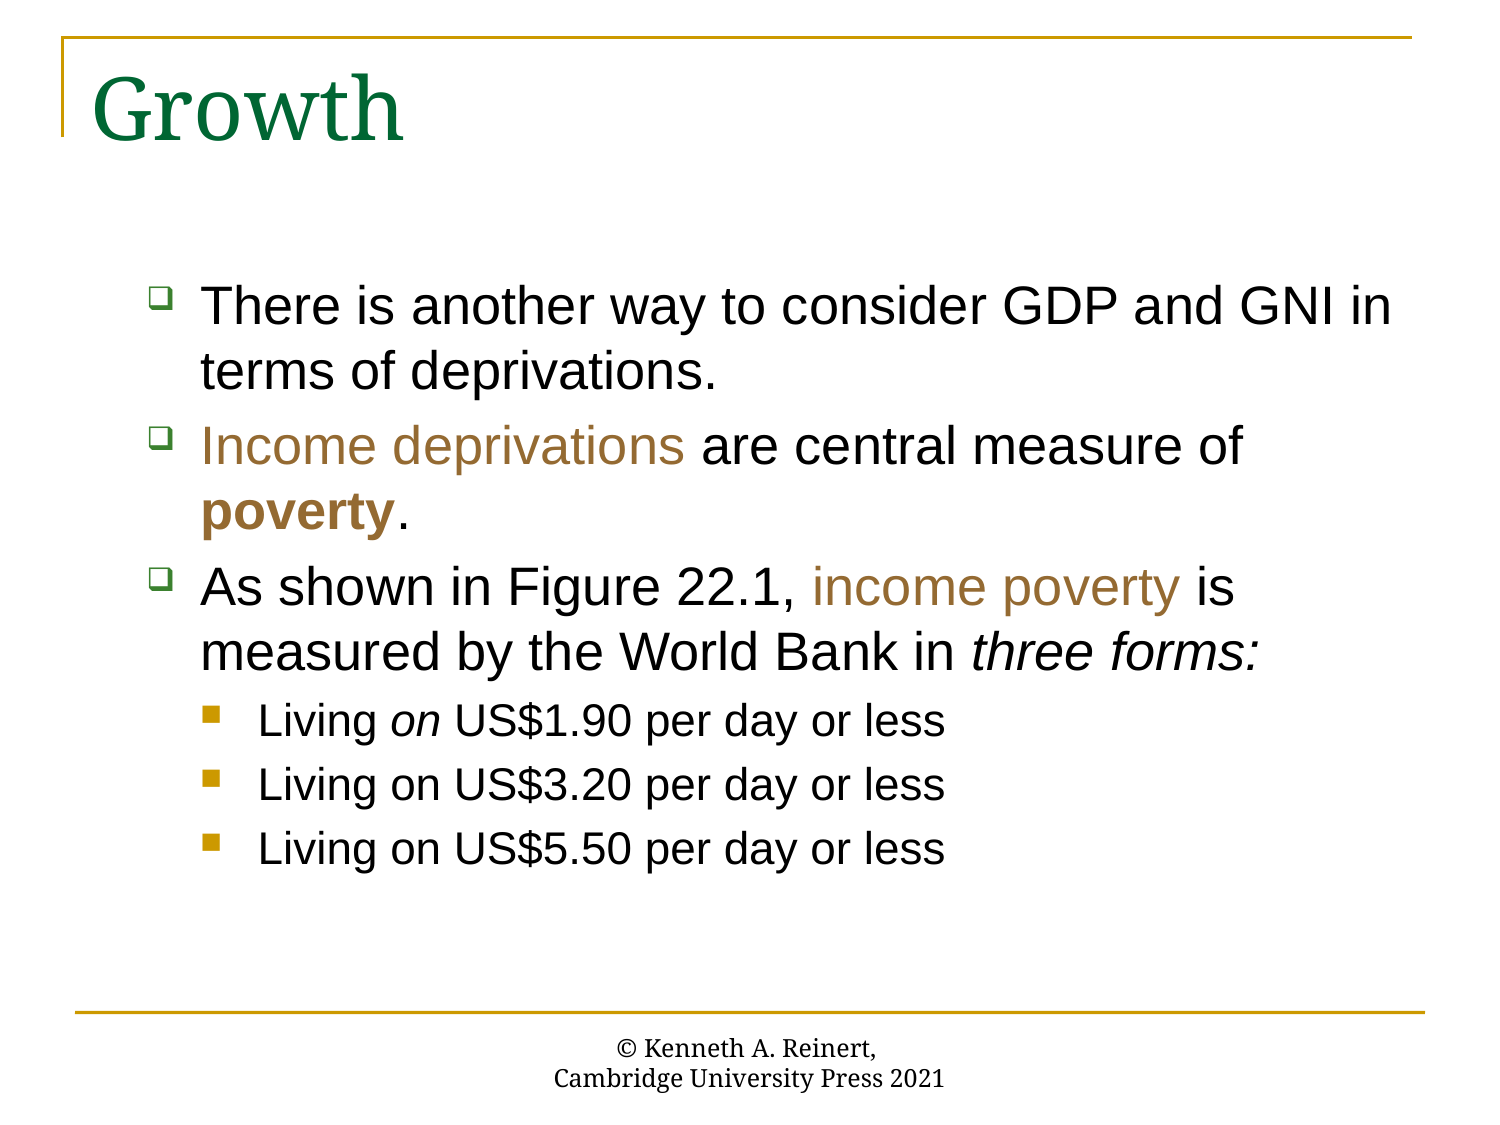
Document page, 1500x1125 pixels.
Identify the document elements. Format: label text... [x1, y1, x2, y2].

list There is another way to consider GDP and GNI in terms of deprivations. Income deprivations are central measure of poverty. As shown in Figure 22.1, income poverty is measured by the World Bank in three forms: Living on US$1.90 per day or less Living on US$3.20 per day or less Living on US$5.50 per day or less [74, 262, 1426, 1006]
title Growth [74, 45, 1426, 233]
footer © Kenneth A. Reinert, Cambridge University Press 2021 [512, 1024, 988, 1101]
